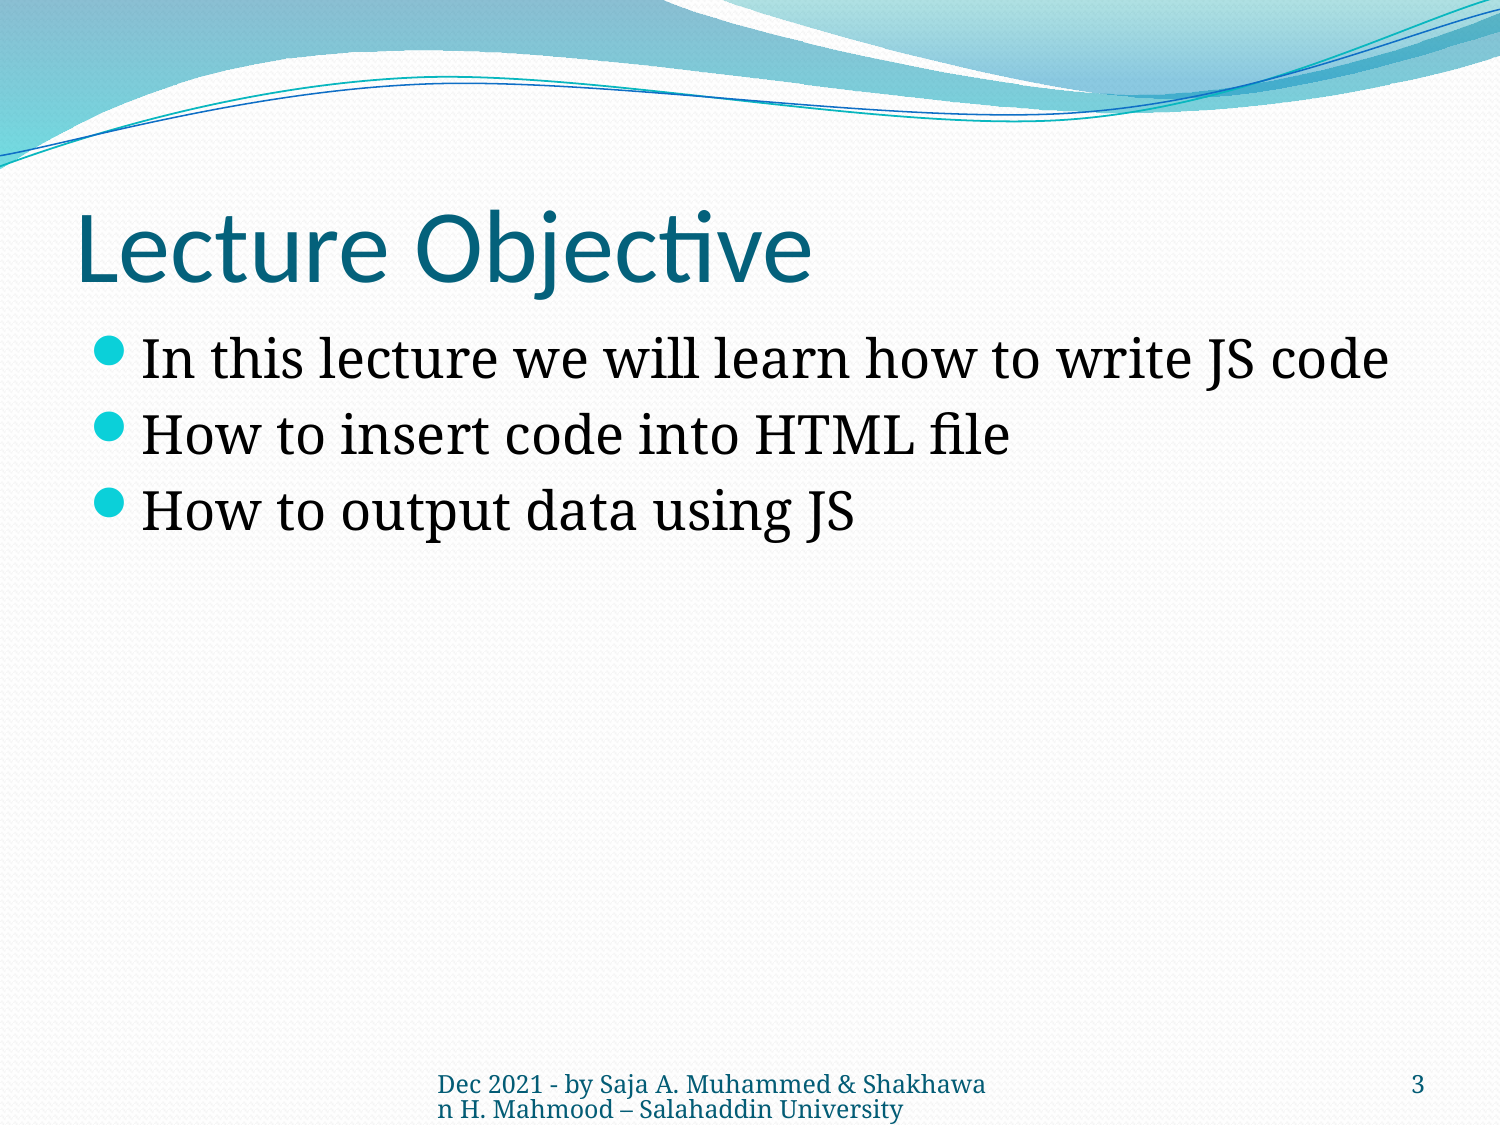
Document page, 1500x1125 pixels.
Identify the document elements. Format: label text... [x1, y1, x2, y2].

title Lecture Objective [75, 115, 1425, 303]
slide_number 3 [1299, 1042, 1425, 1103]
footer Dec 2021 - by Saja A. Muhammed & Shakhawan H. Mahmood – Salahaddin University [437, 1042, 988, 1103]
list In this lecture we will learn how to write JS code How to insert code into HTML file How to output data using JS [75, 317, 1425, 1038]
